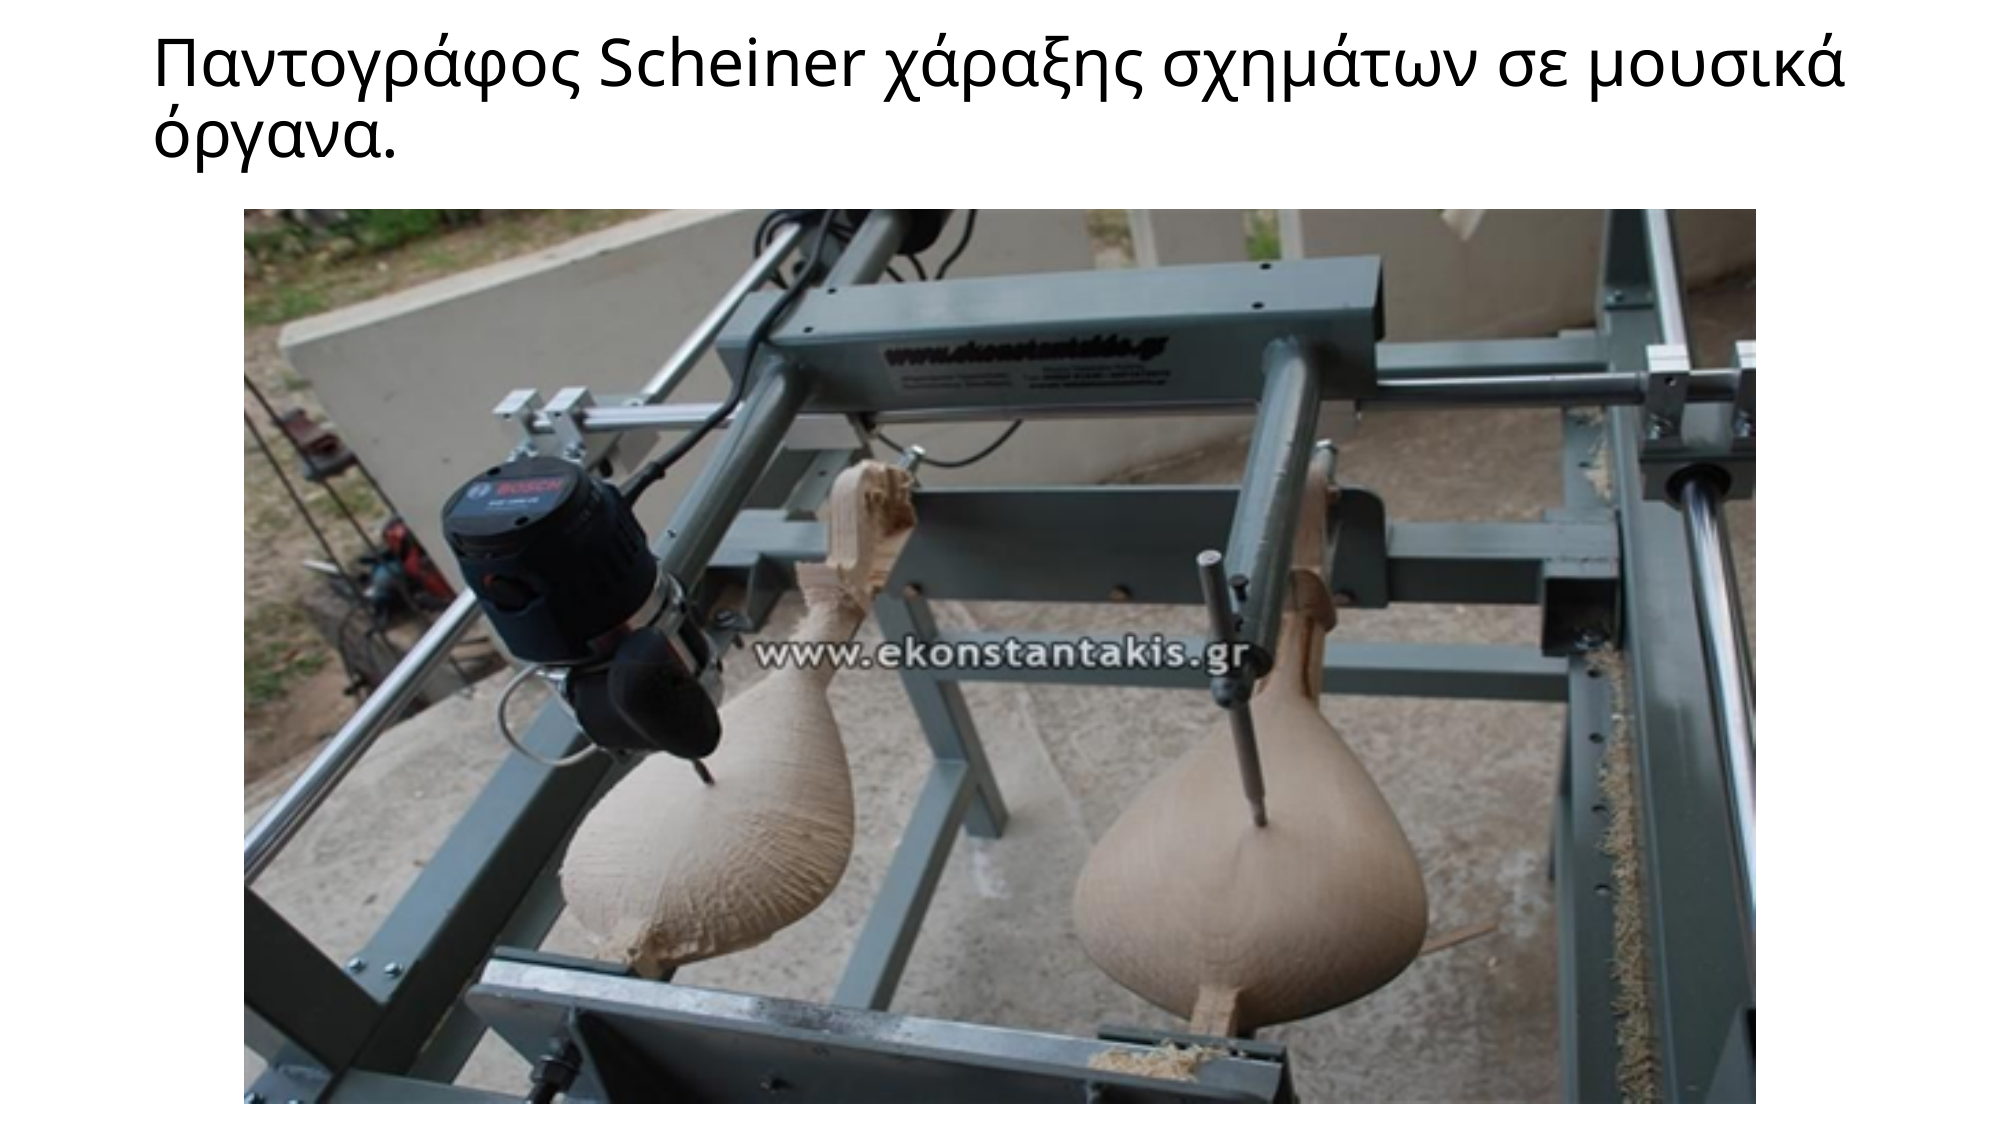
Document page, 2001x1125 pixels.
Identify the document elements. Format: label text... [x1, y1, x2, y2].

title Παντογράφος Scheiner χάραξης σχημάτων σε μουσικά όργανα. [137, 20, 1863, 180]
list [244, 208, 1756, 1105]
